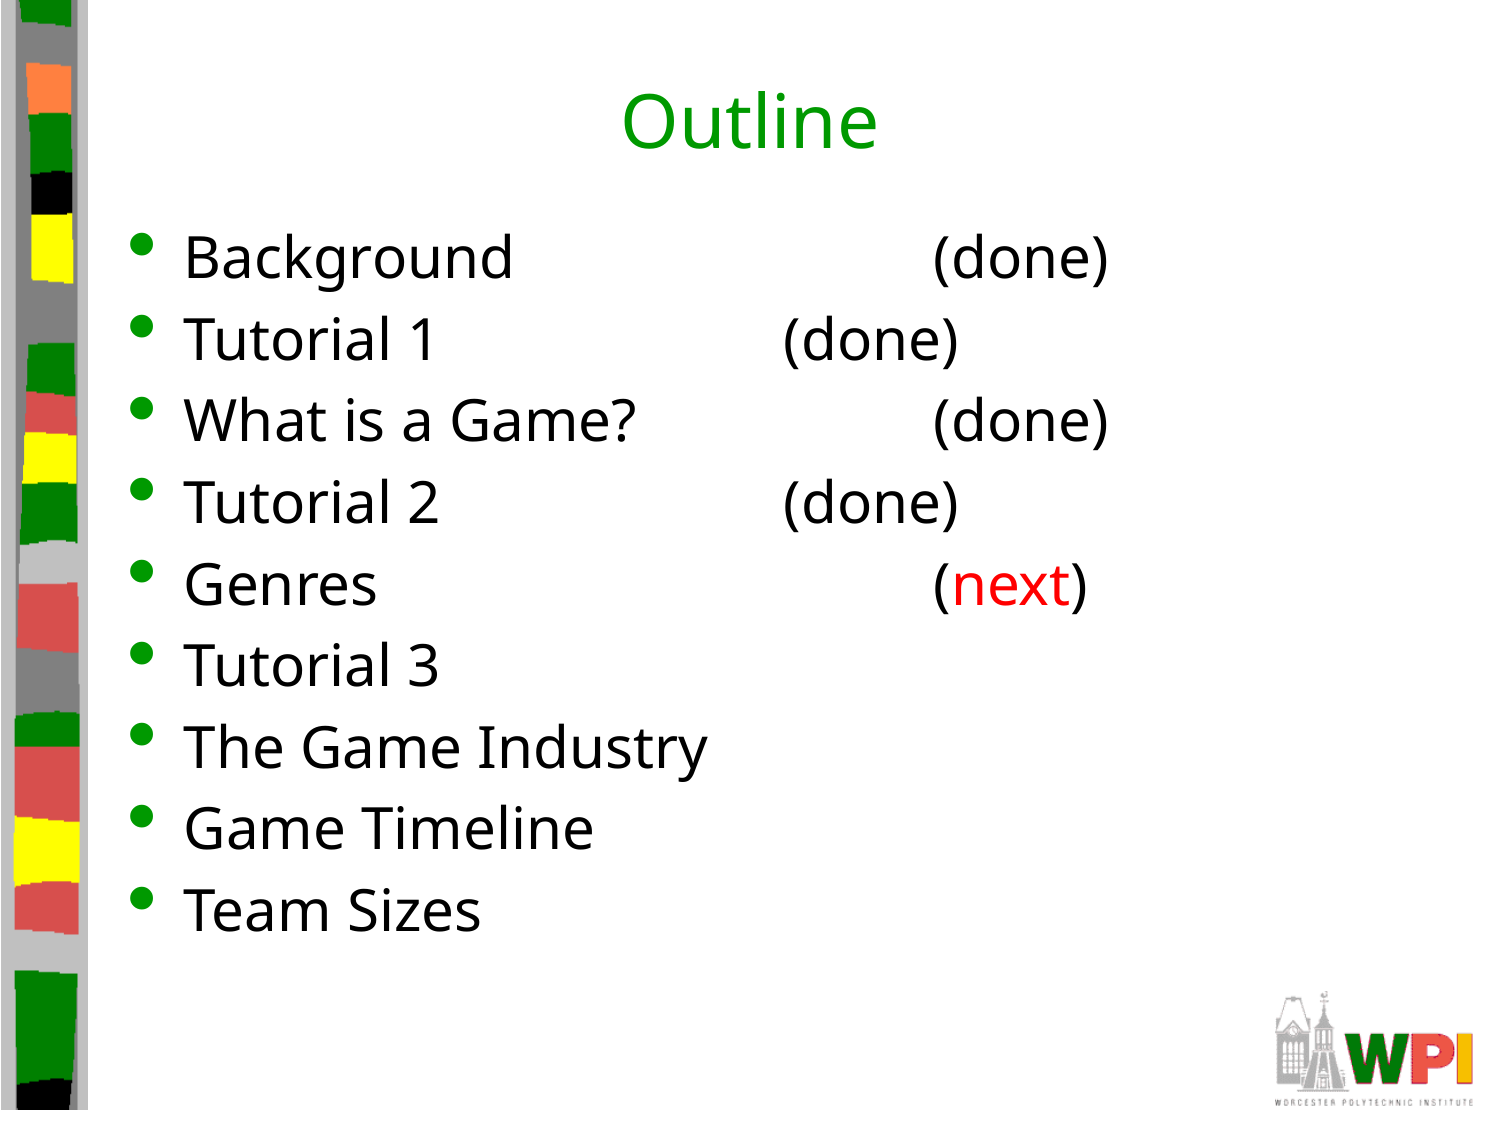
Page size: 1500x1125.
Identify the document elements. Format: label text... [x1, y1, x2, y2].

list Background (done) Tutorial 1 (done) What is a Game? (done) Tutorial 2 (done) Genres (next) Tutorial 3 The Game Industry Game Timeline Team Sizes [112, 212, 1388, 988]
title Outline [112, 24, 1388, 212]
picture [0, 0, 88, 1110]
picture [1275, 991, 1475, 1107]
